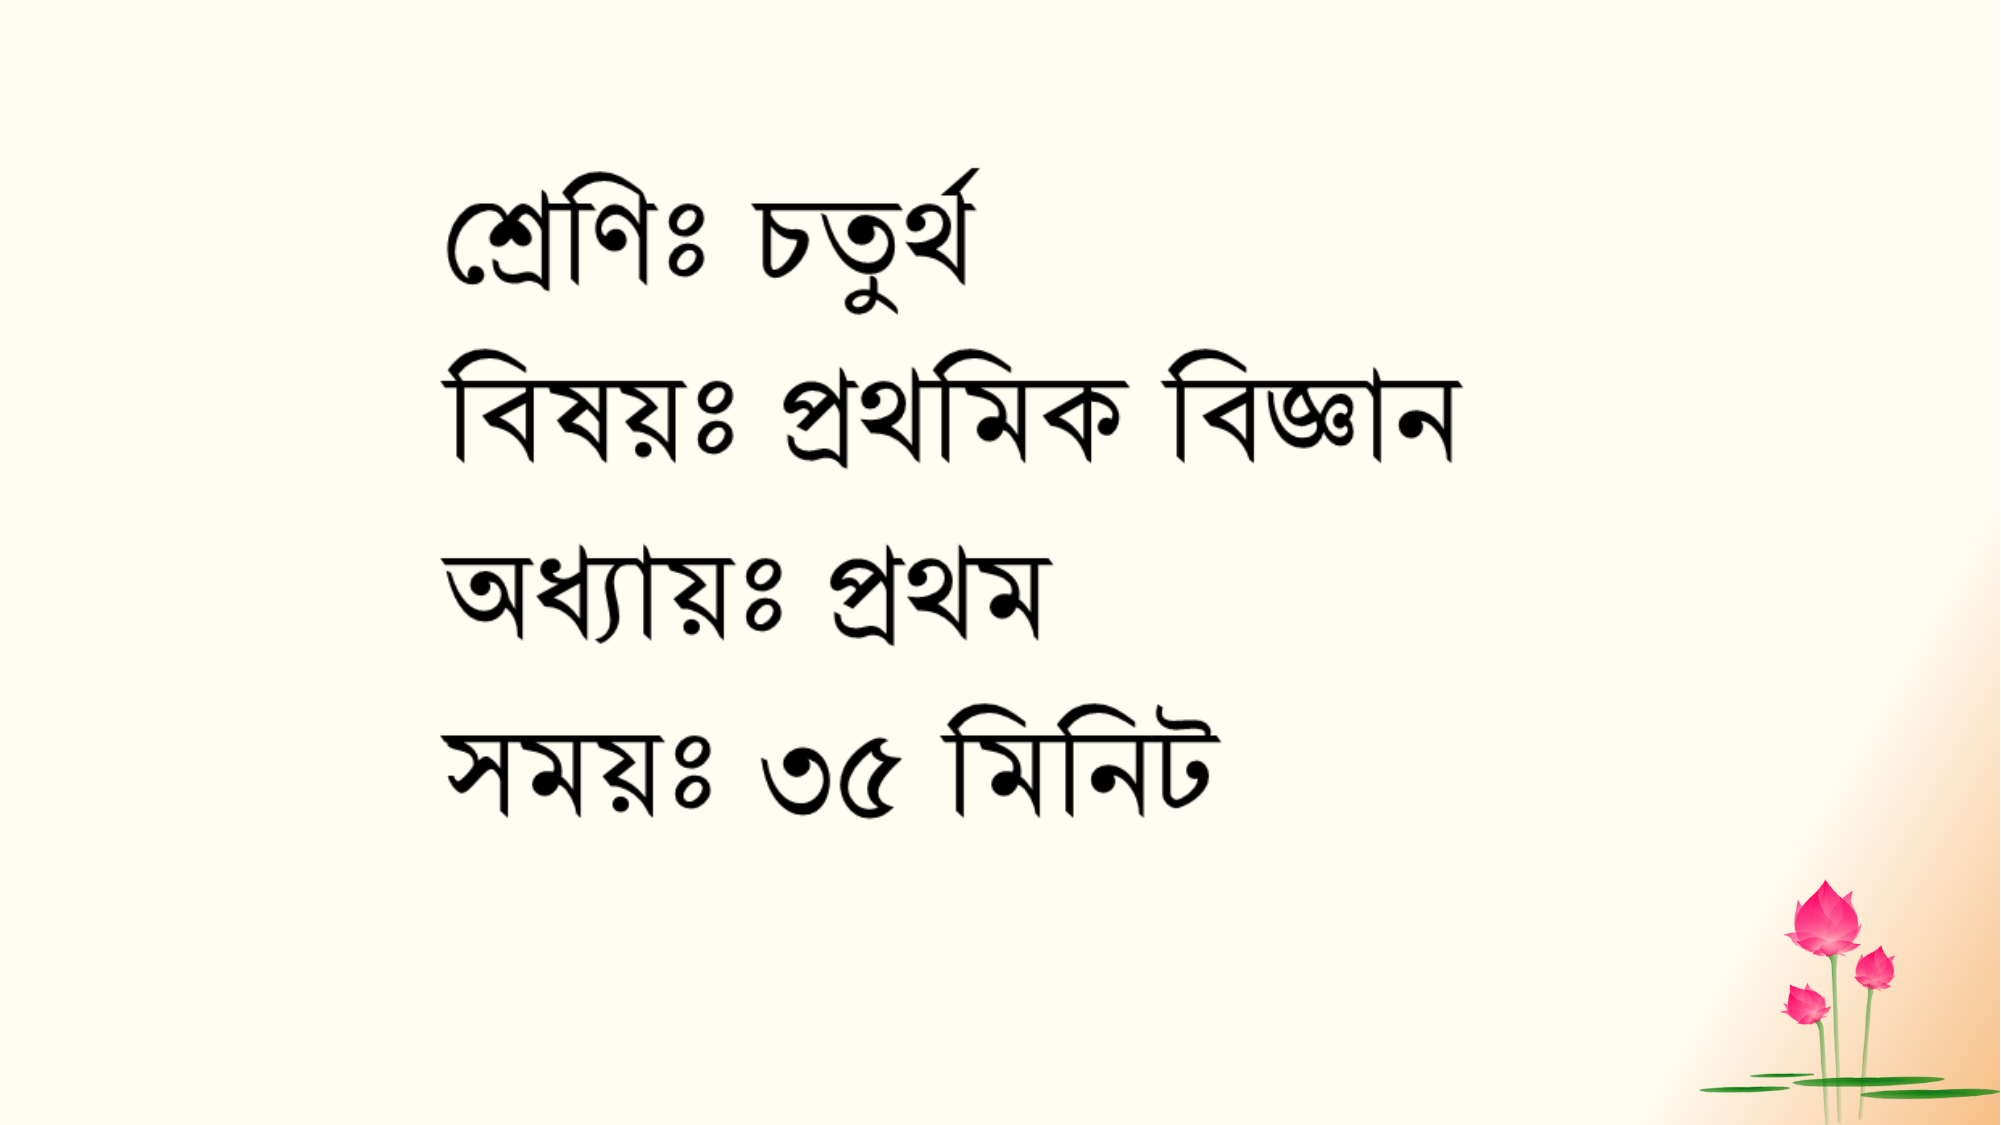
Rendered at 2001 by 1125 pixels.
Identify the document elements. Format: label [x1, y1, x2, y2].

picture [351, 112, 2000, 1125]
